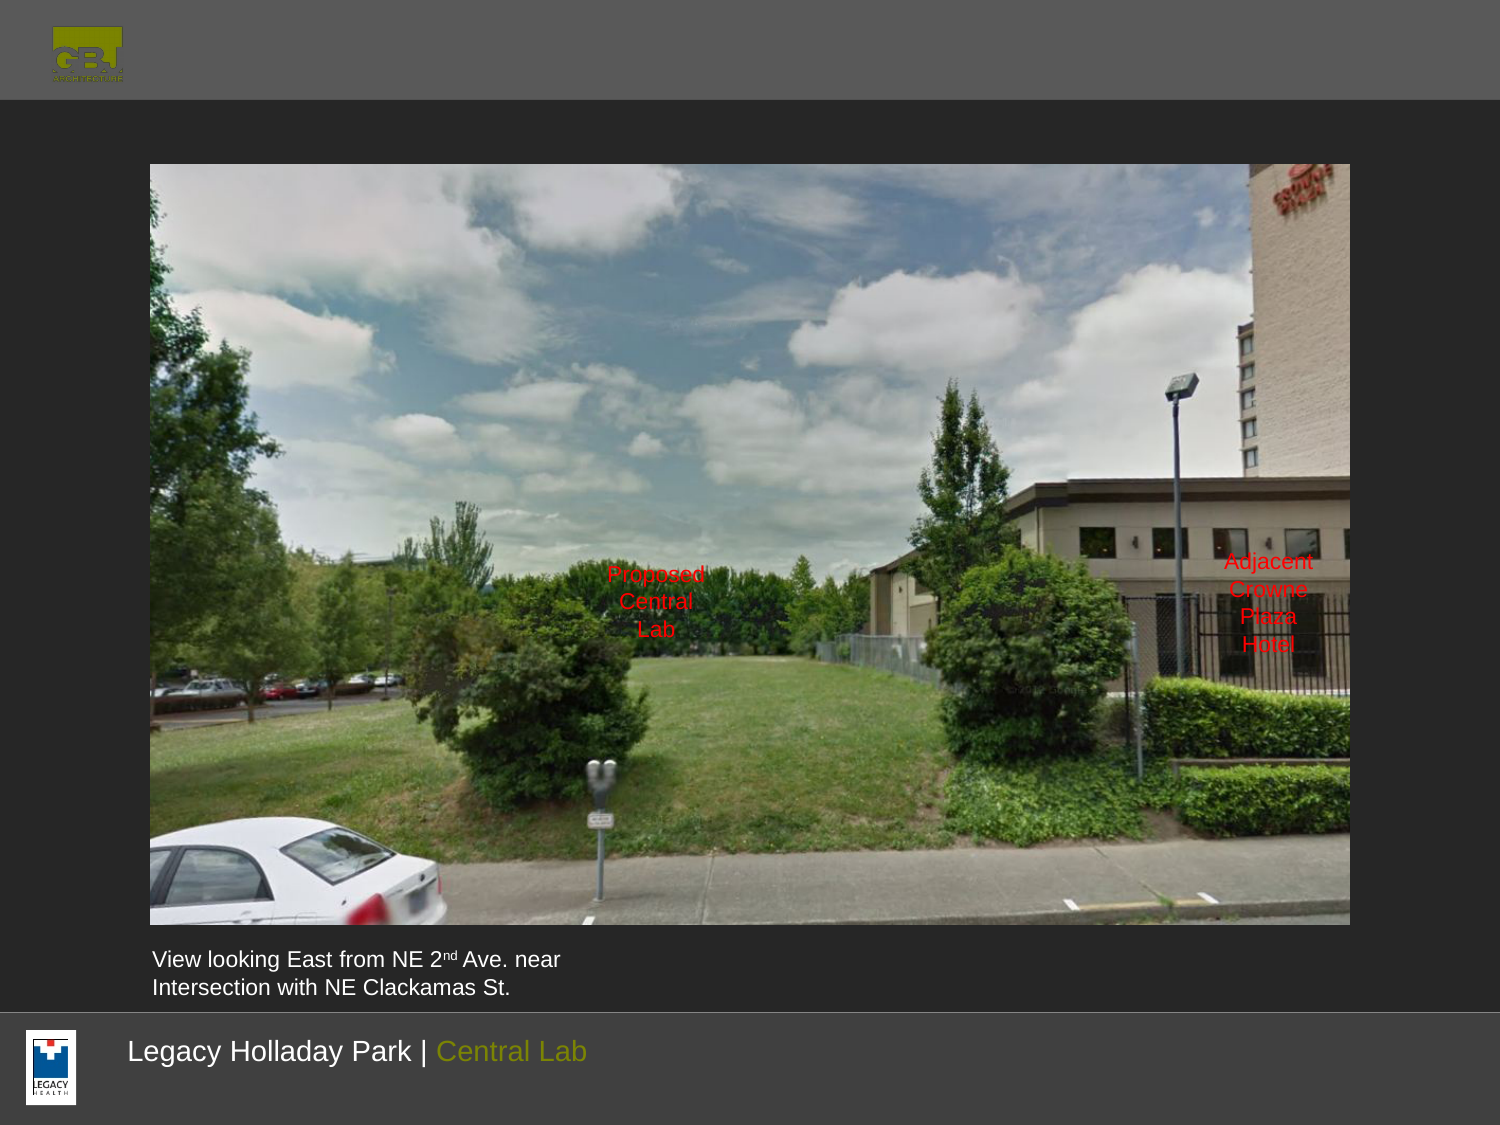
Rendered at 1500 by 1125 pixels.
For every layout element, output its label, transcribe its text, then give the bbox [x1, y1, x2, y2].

picture [33, 1039, 68, 1095]
picture [149, 164, 1351, 926]
text_box View looking East from NE 2nd Ave. near Intersection with NE Clackamas St. [137, 937, 675, 1008]
picture [50, 24, 125, 84]
